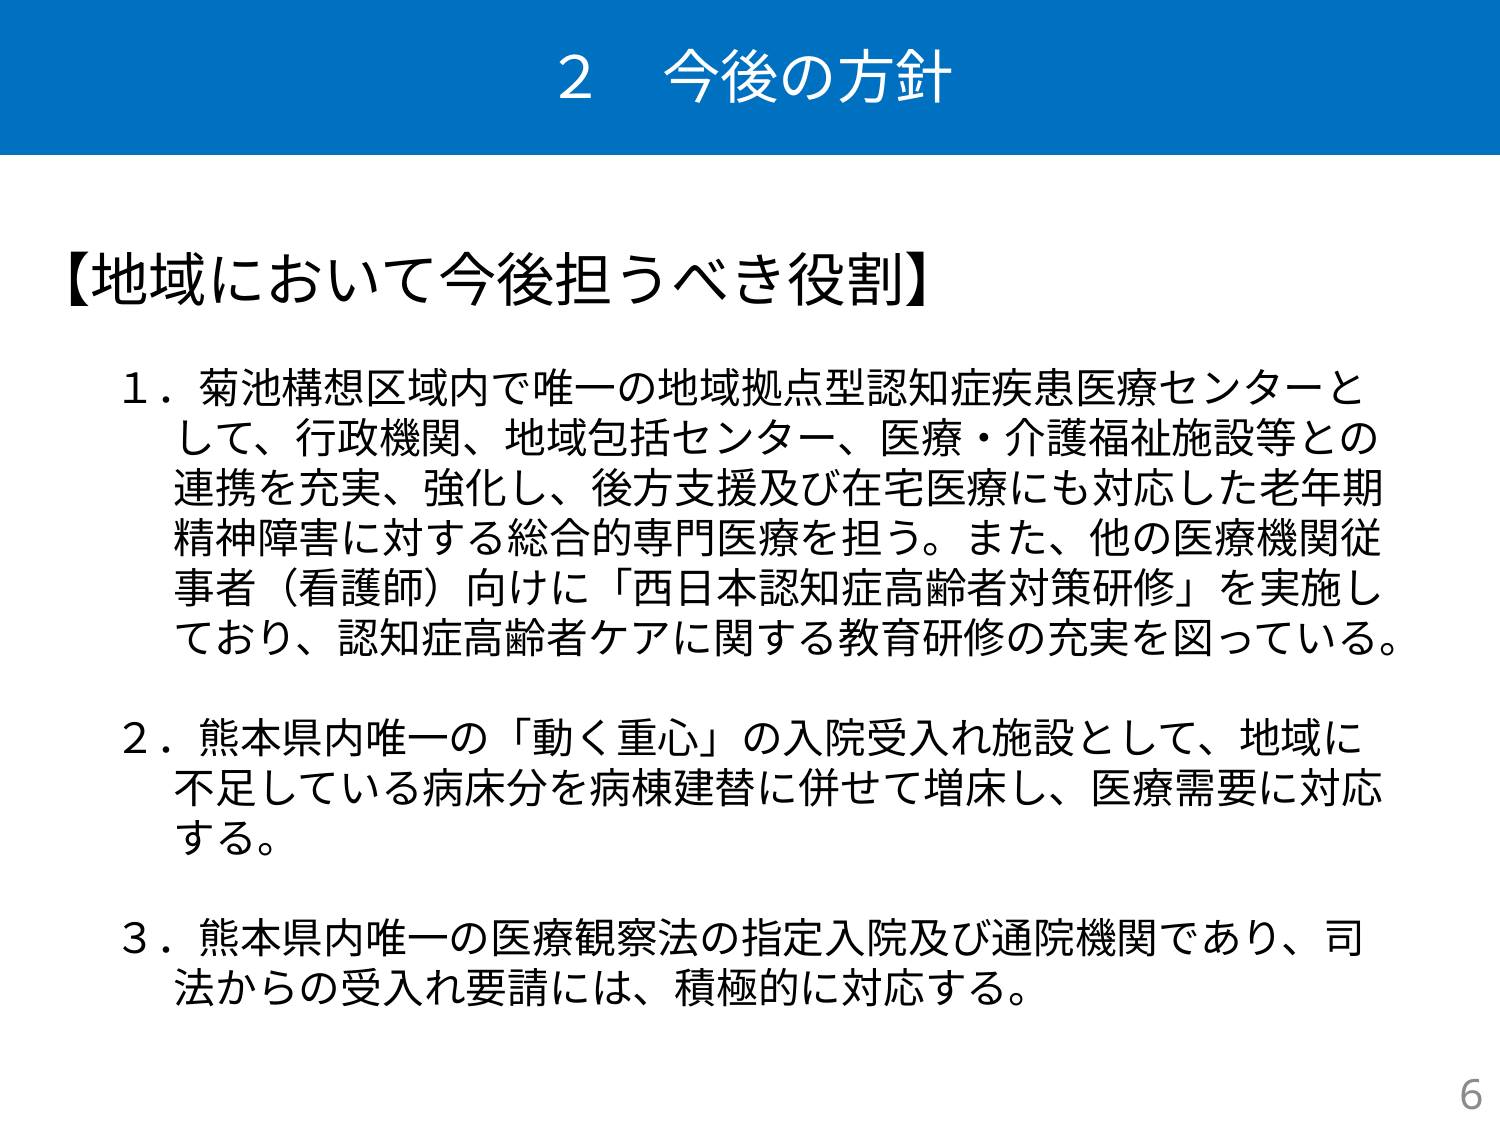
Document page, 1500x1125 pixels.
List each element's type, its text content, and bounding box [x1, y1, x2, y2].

text_box １．菊池構想区域内で唯一の地域拠点型認知症疾患医療センターとして、行政機関、地域包括センター、医療・介護福祉施設等との連携を充実、強化し、後方支援及び在宅医療にも対応した老年期精神障害に対する総合的専門医療を担う。また、他の医療機関従事者（看護師）向けに「西日本認知症高齢者対策研修」を実施しており、認知症高齢者ケアに関する教育研修の充実を図っている。 ２．熊本県内唯一の「動く重心」の入院受入れ施設として、地域に不足している病床分を病棟建替に併せて増床し、医療需要に対応する。 ３．熊本県内唯一の医療観察法の指定入院及び通院機関であり、司法からの受入れ要請には、積極的に対応する。 [100, 354, 1400, 1020]
slide_number 6 [1149, 1066, 1500, 1125]
text_box 【地域において今後担うべき役割】 [17, 236, 1482, 1021]
title ２ 今後の方針 [0, 0, 1500, 155]
